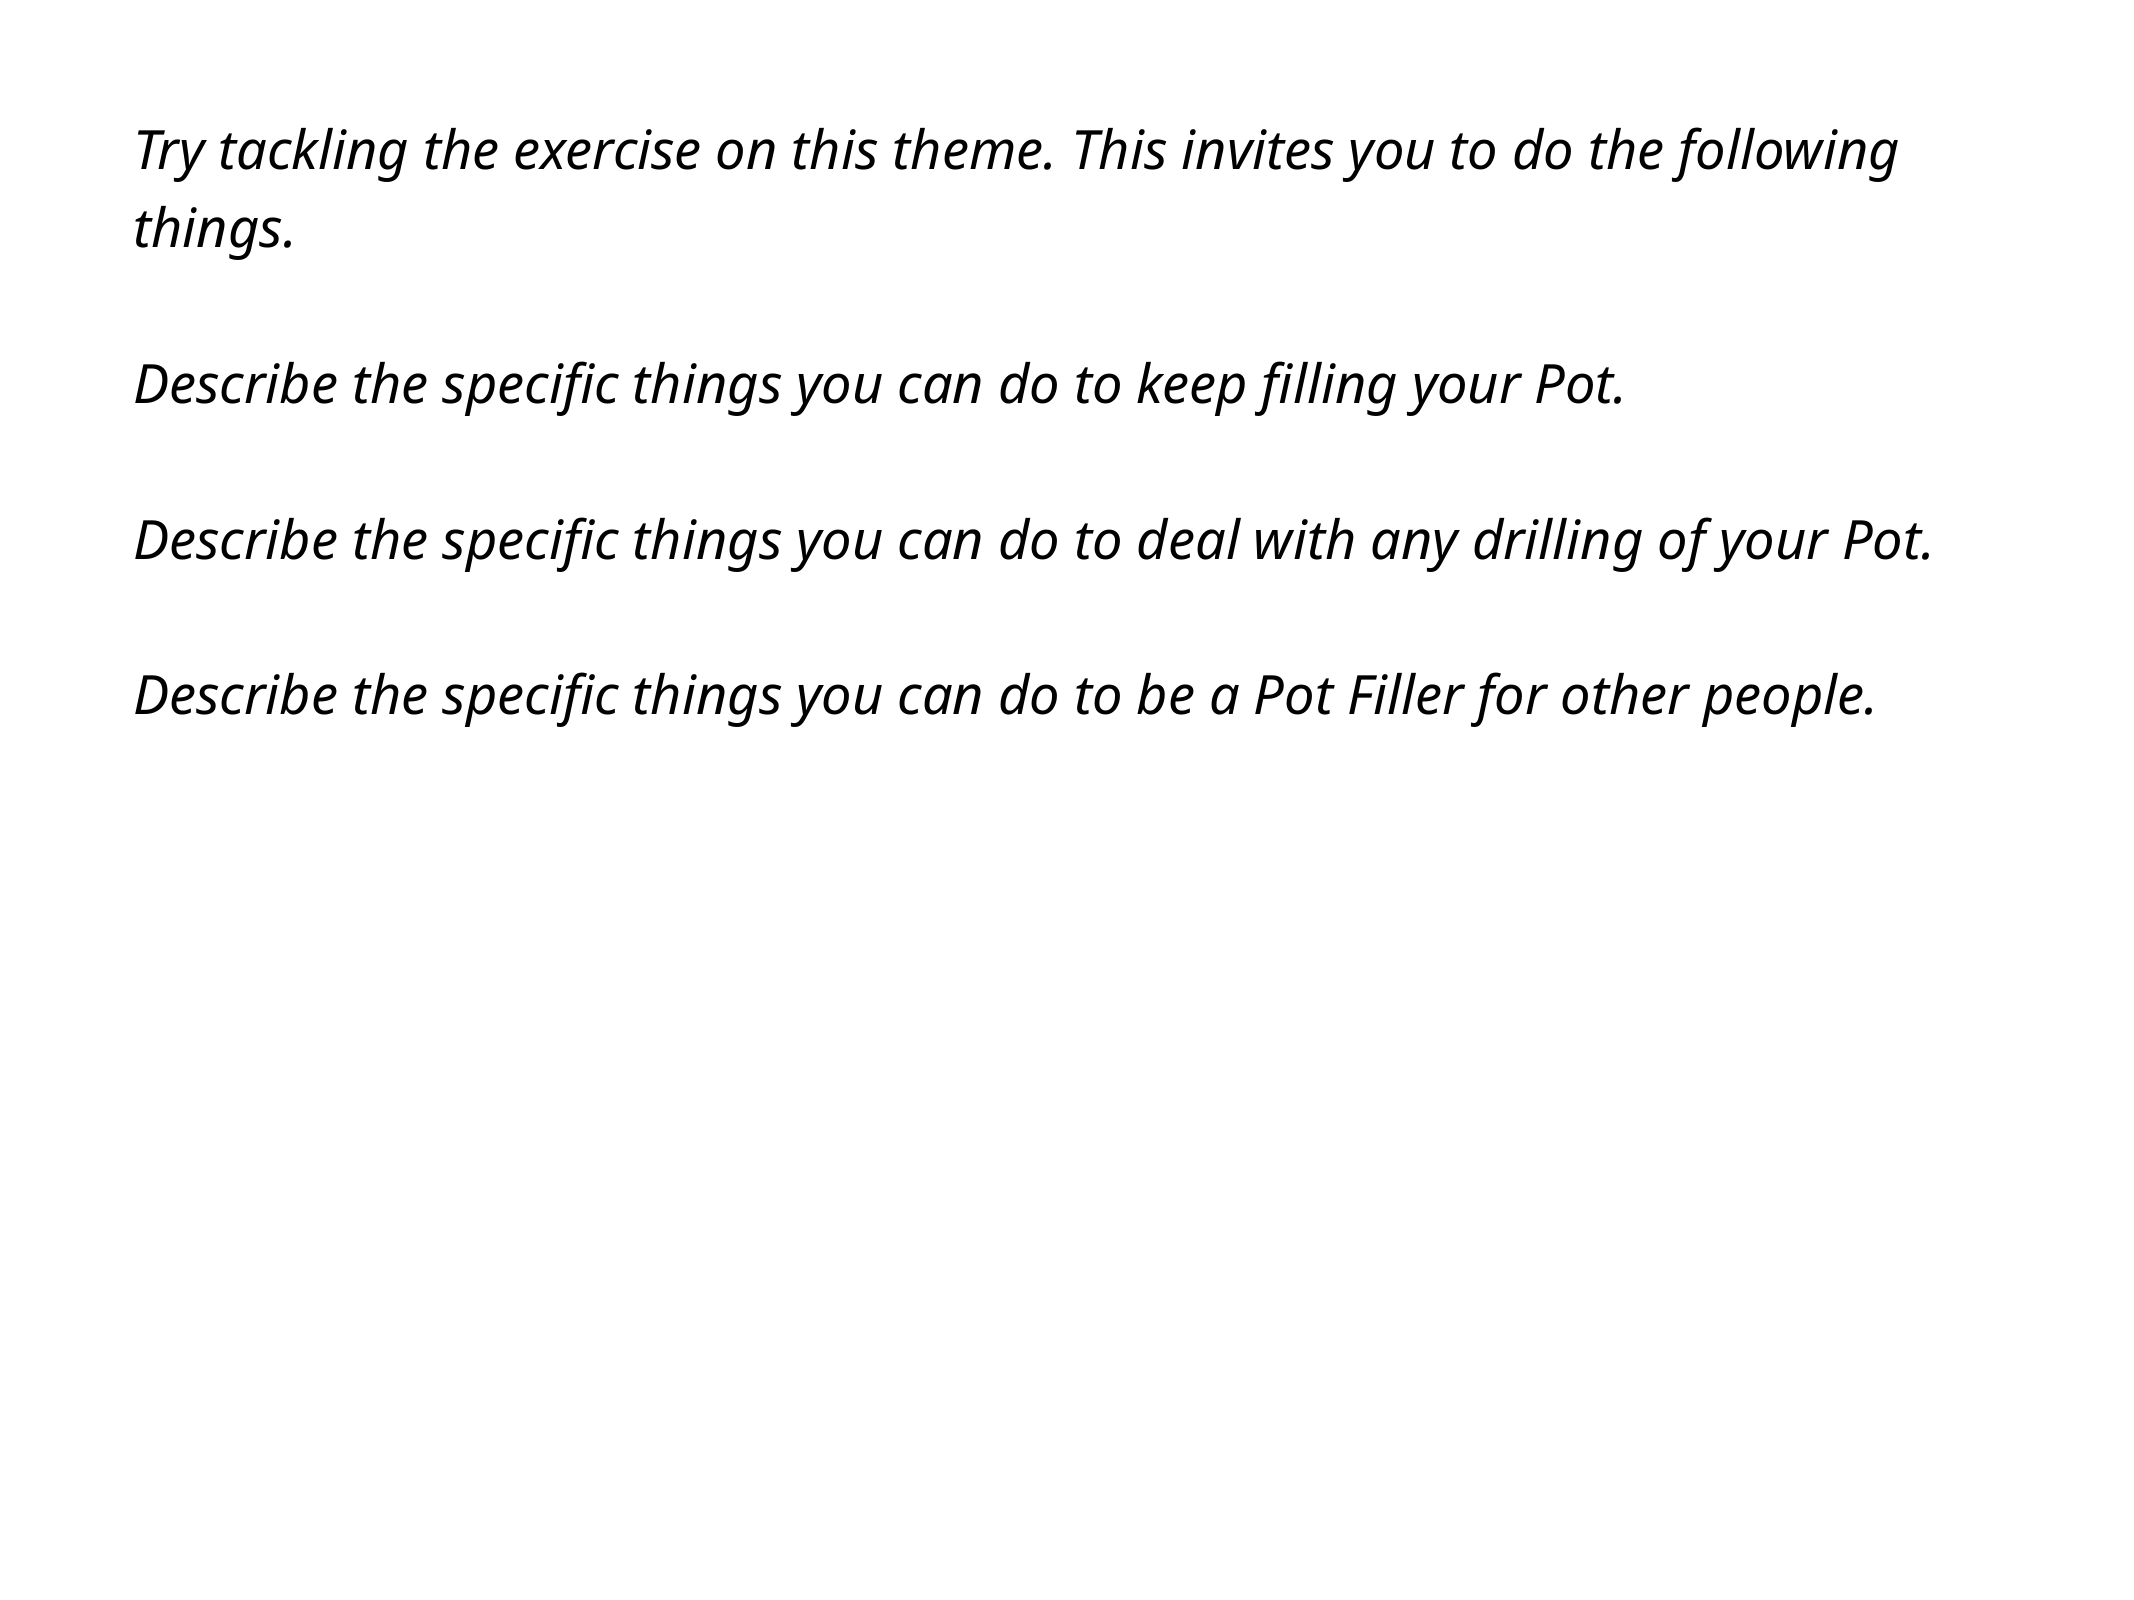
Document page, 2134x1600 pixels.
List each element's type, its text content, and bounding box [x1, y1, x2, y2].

text_box Try tackling the exercise on this theme. This invites you to do the following things. Describe the specific things you can do to keep filling your Pot. Describe the specific things you can do to deal with any drilling of your Pot. Describe the specific things you can do to be a Pot Filler for other people. [124, 93, 2009, 735]
